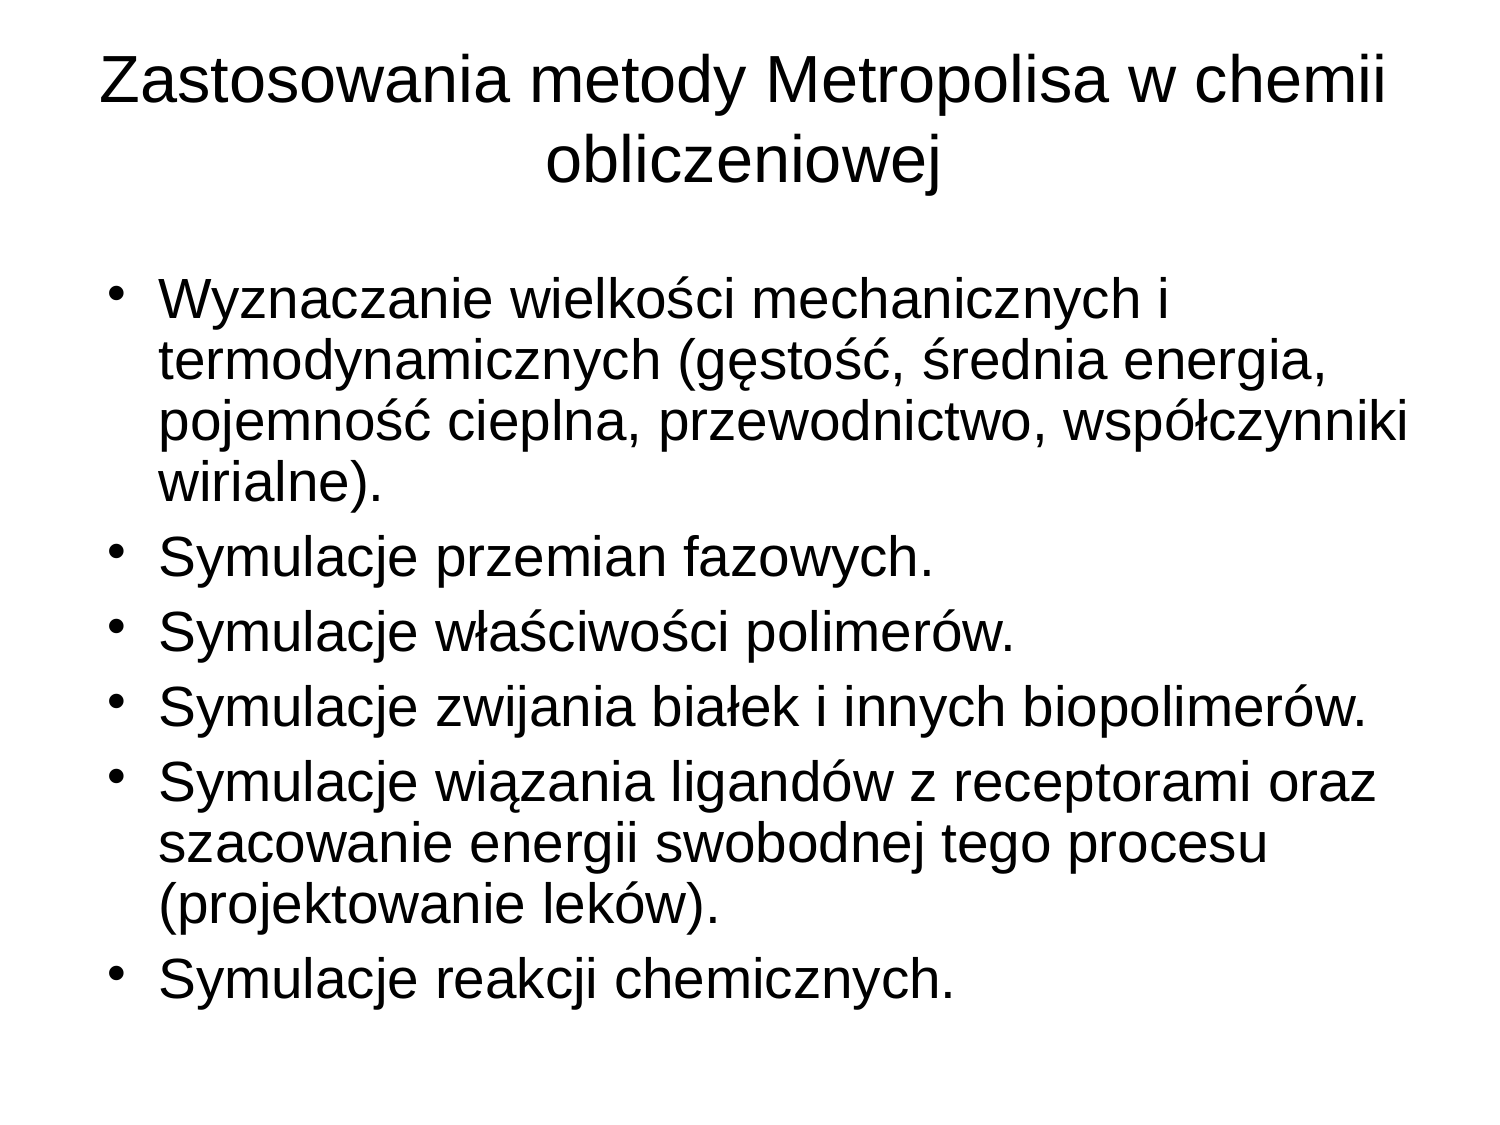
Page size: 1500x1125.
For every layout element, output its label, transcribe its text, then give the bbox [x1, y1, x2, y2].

text_box Wyznaczanie wielkości mechanicznych i termodynamicznych (gęstość, średnia energia, pojemność cieplna, przewodnictwo, współczynniki wirialne). Symulacje przemian fazowych. Symulacje właściwości polimerów. Symulacje zwijania białek i innych biopolimerów. Symulacje wiązania ligandów z receptorami oraz szacowanie energii swobodnej tego procesu (projektowanie leków). Symulacje reakcji chemicznych. [75, 262, 1425, 1068]
text_box Zastosowania metody Metropolisa w chemii obliczeniowej [23, 32, 1465, 200]
